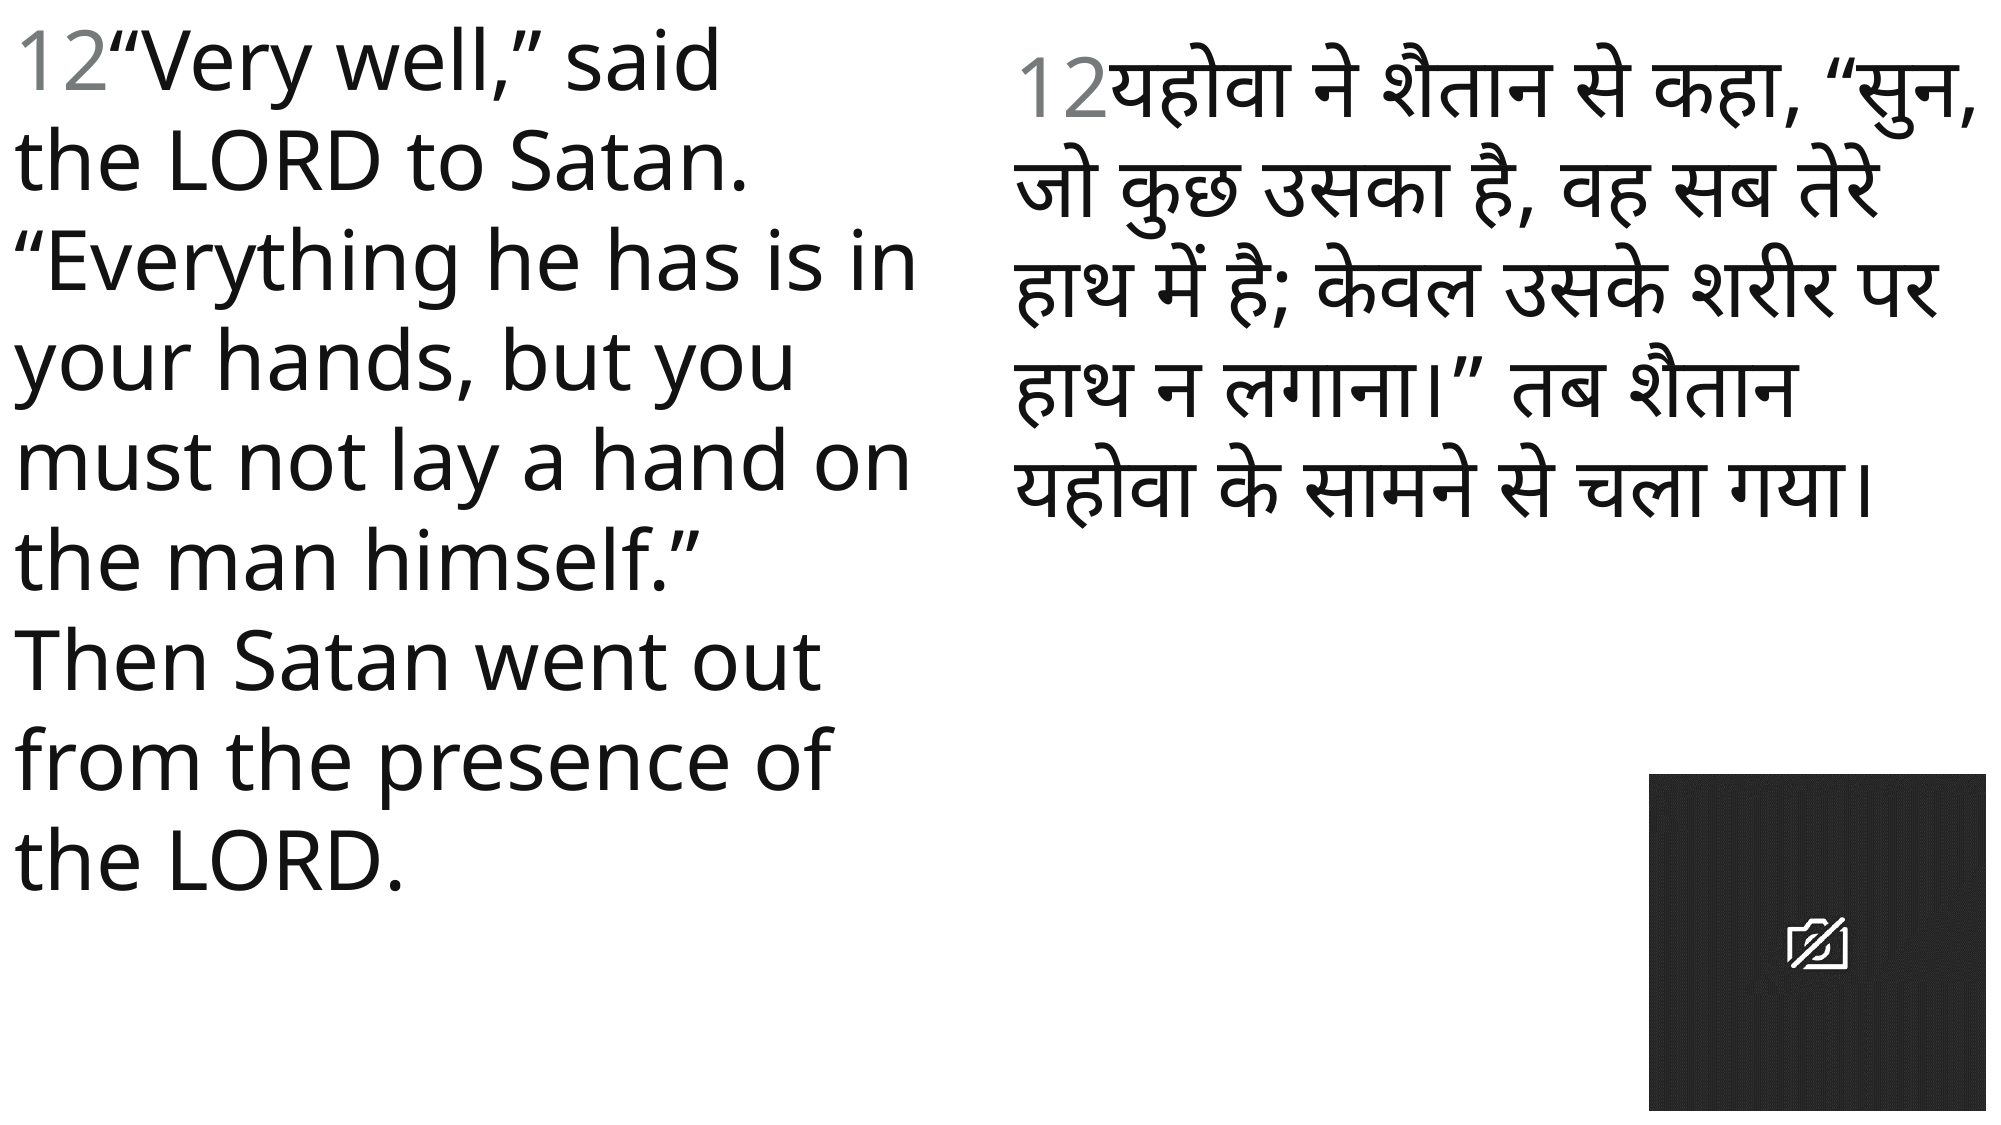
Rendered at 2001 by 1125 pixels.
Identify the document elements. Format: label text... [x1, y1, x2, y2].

text_box 12“Very well,” said the Lord to Satan. “Everything he has is in your hands, but you must not lay a hand on the man himself.” Then Satan went out from the presence of the Lord. [0, 0, 981, 1125]
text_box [1648, 773, 1987, 1112]
text_box 12यहोवा ने शैतान से कहा, “सुन, जो कुछ उसका है, वह सब तेरे हाथ में है; केवल उसके शरीर पर हाथ न लगाना।” तब शैतान यहोवा के सामने से चला गया। [999, 27, 2000, 1104]
